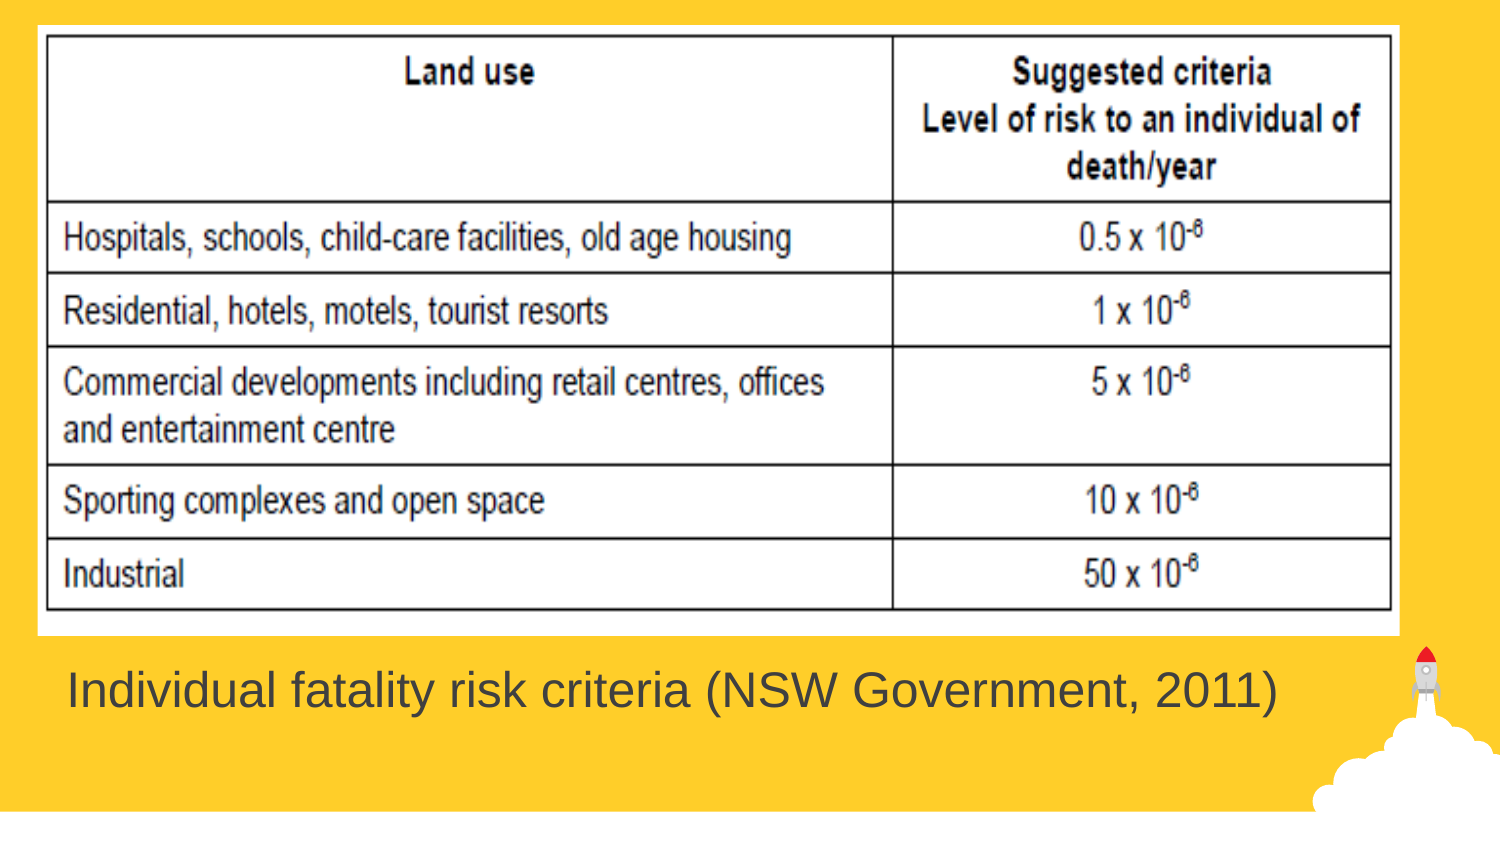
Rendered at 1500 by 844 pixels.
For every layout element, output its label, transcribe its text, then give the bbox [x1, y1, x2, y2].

picture [37, 25, 1400, 636]
list Individual fatality risk criteria (NSW Government, 2011) [0, 640, 1424, 735]
